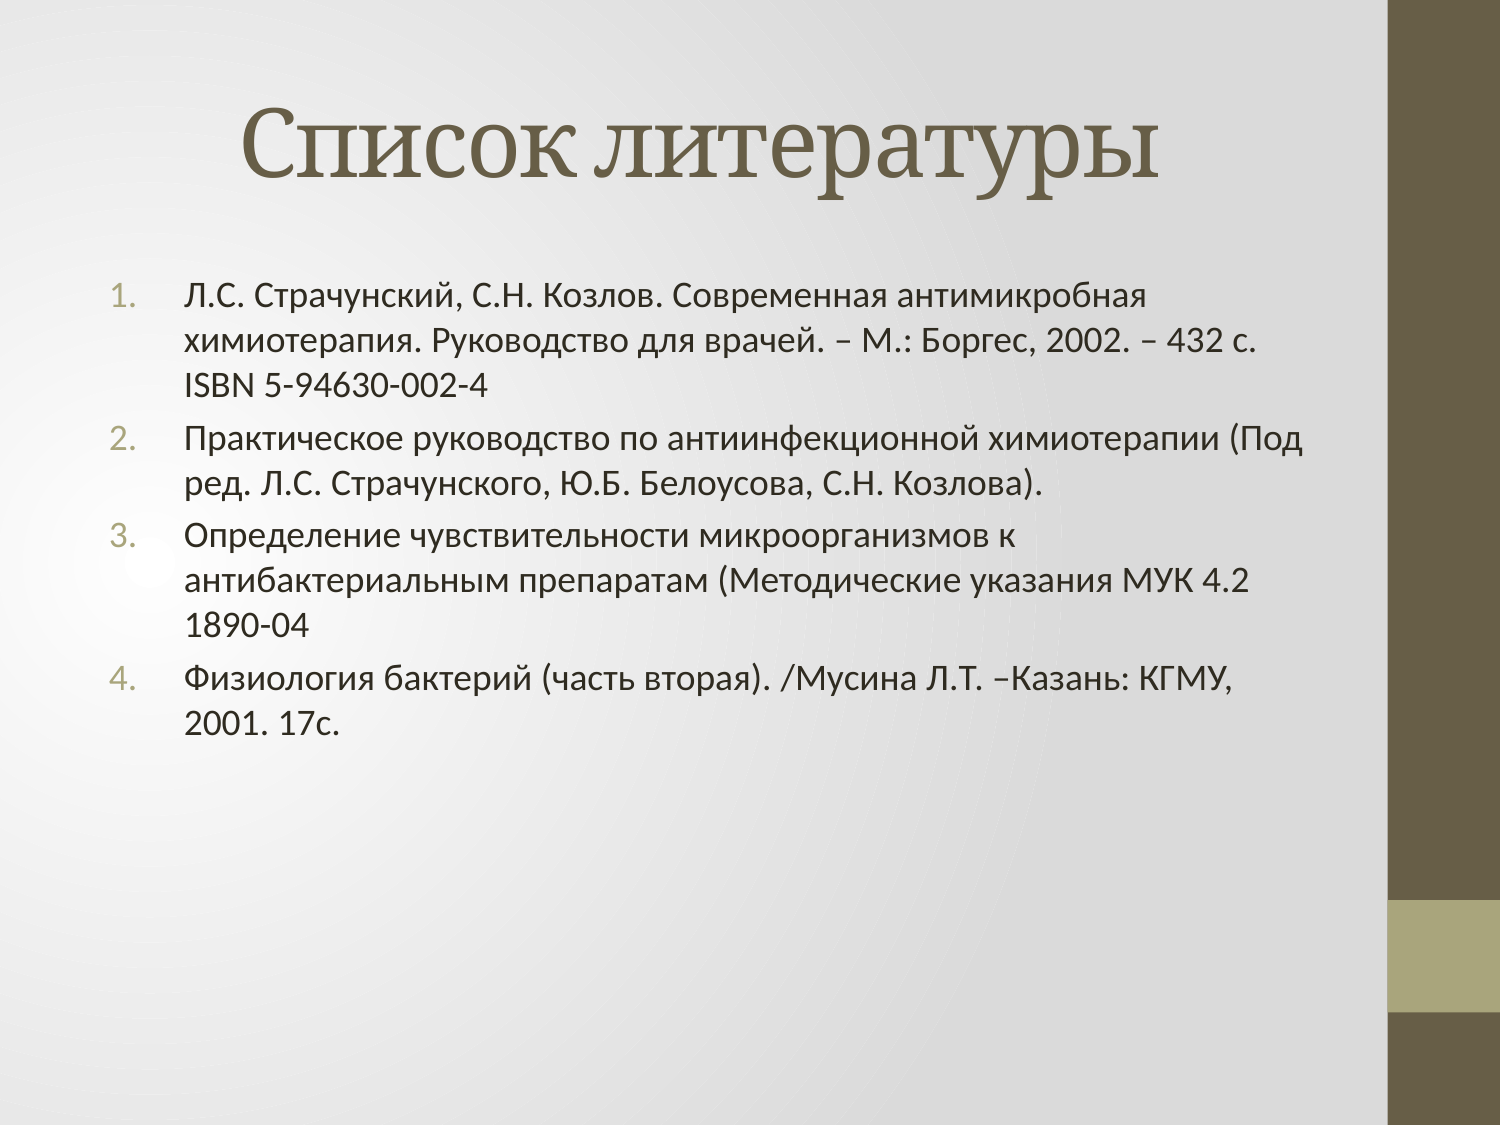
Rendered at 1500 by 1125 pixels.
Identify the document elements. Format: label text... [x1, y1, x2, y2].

title Список литературы [75, 45, 1325, 233]
list Л.С. Страчунский, С.Н. Козлов. Современная антимикробная химиотерапия. Руководство для врачей. – М.: Боргес, 2002. – 432 с. ISBN 5-94630-002-4 Практическое руководство по антиинфекционной химиотерапии (Под ред. Л.С. Страчунского, Ю.Б. Белоусова, С.Н. Козлова). Определение чувствительности микроорганизмов к антибактериальным препаратам (Методические указания МУК 4.2 1890-04 Физиология бактерий (часть вторая). /Мусина Л.Т. –Казань: КГМУ, 2001. 17с. [75, 262, 1325, 835]
